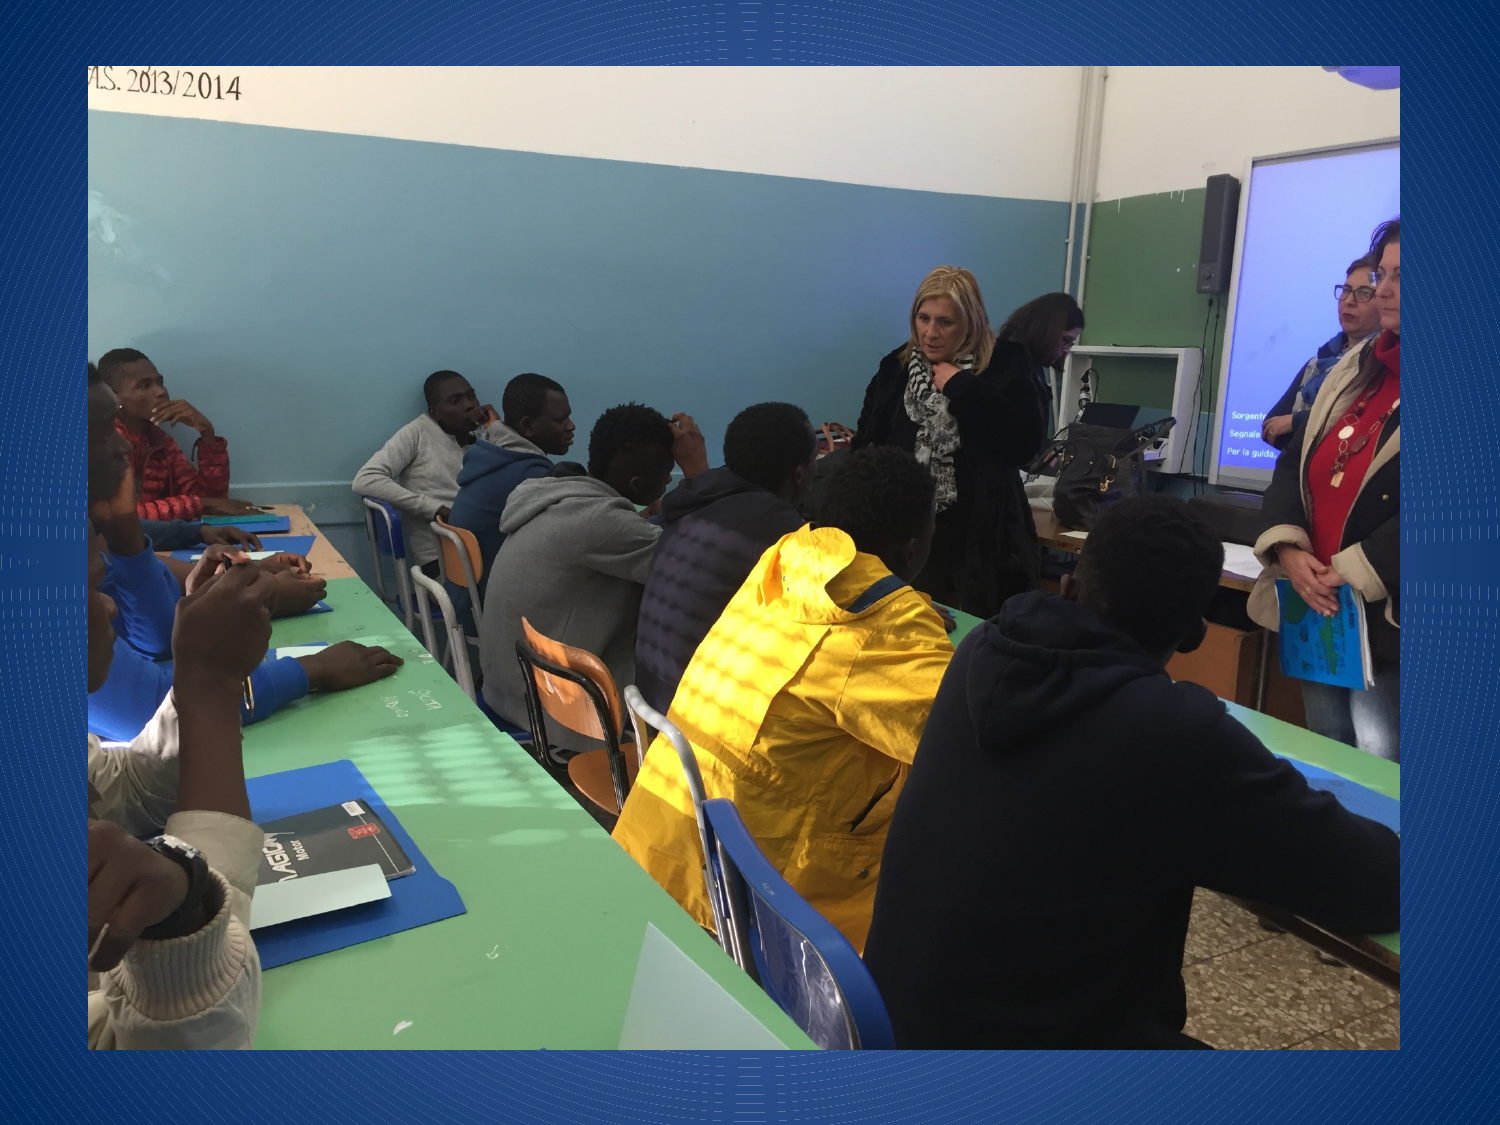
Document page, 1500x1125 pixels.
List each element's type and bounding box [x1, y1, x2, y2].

list [88, 66, 1400, 1050]
